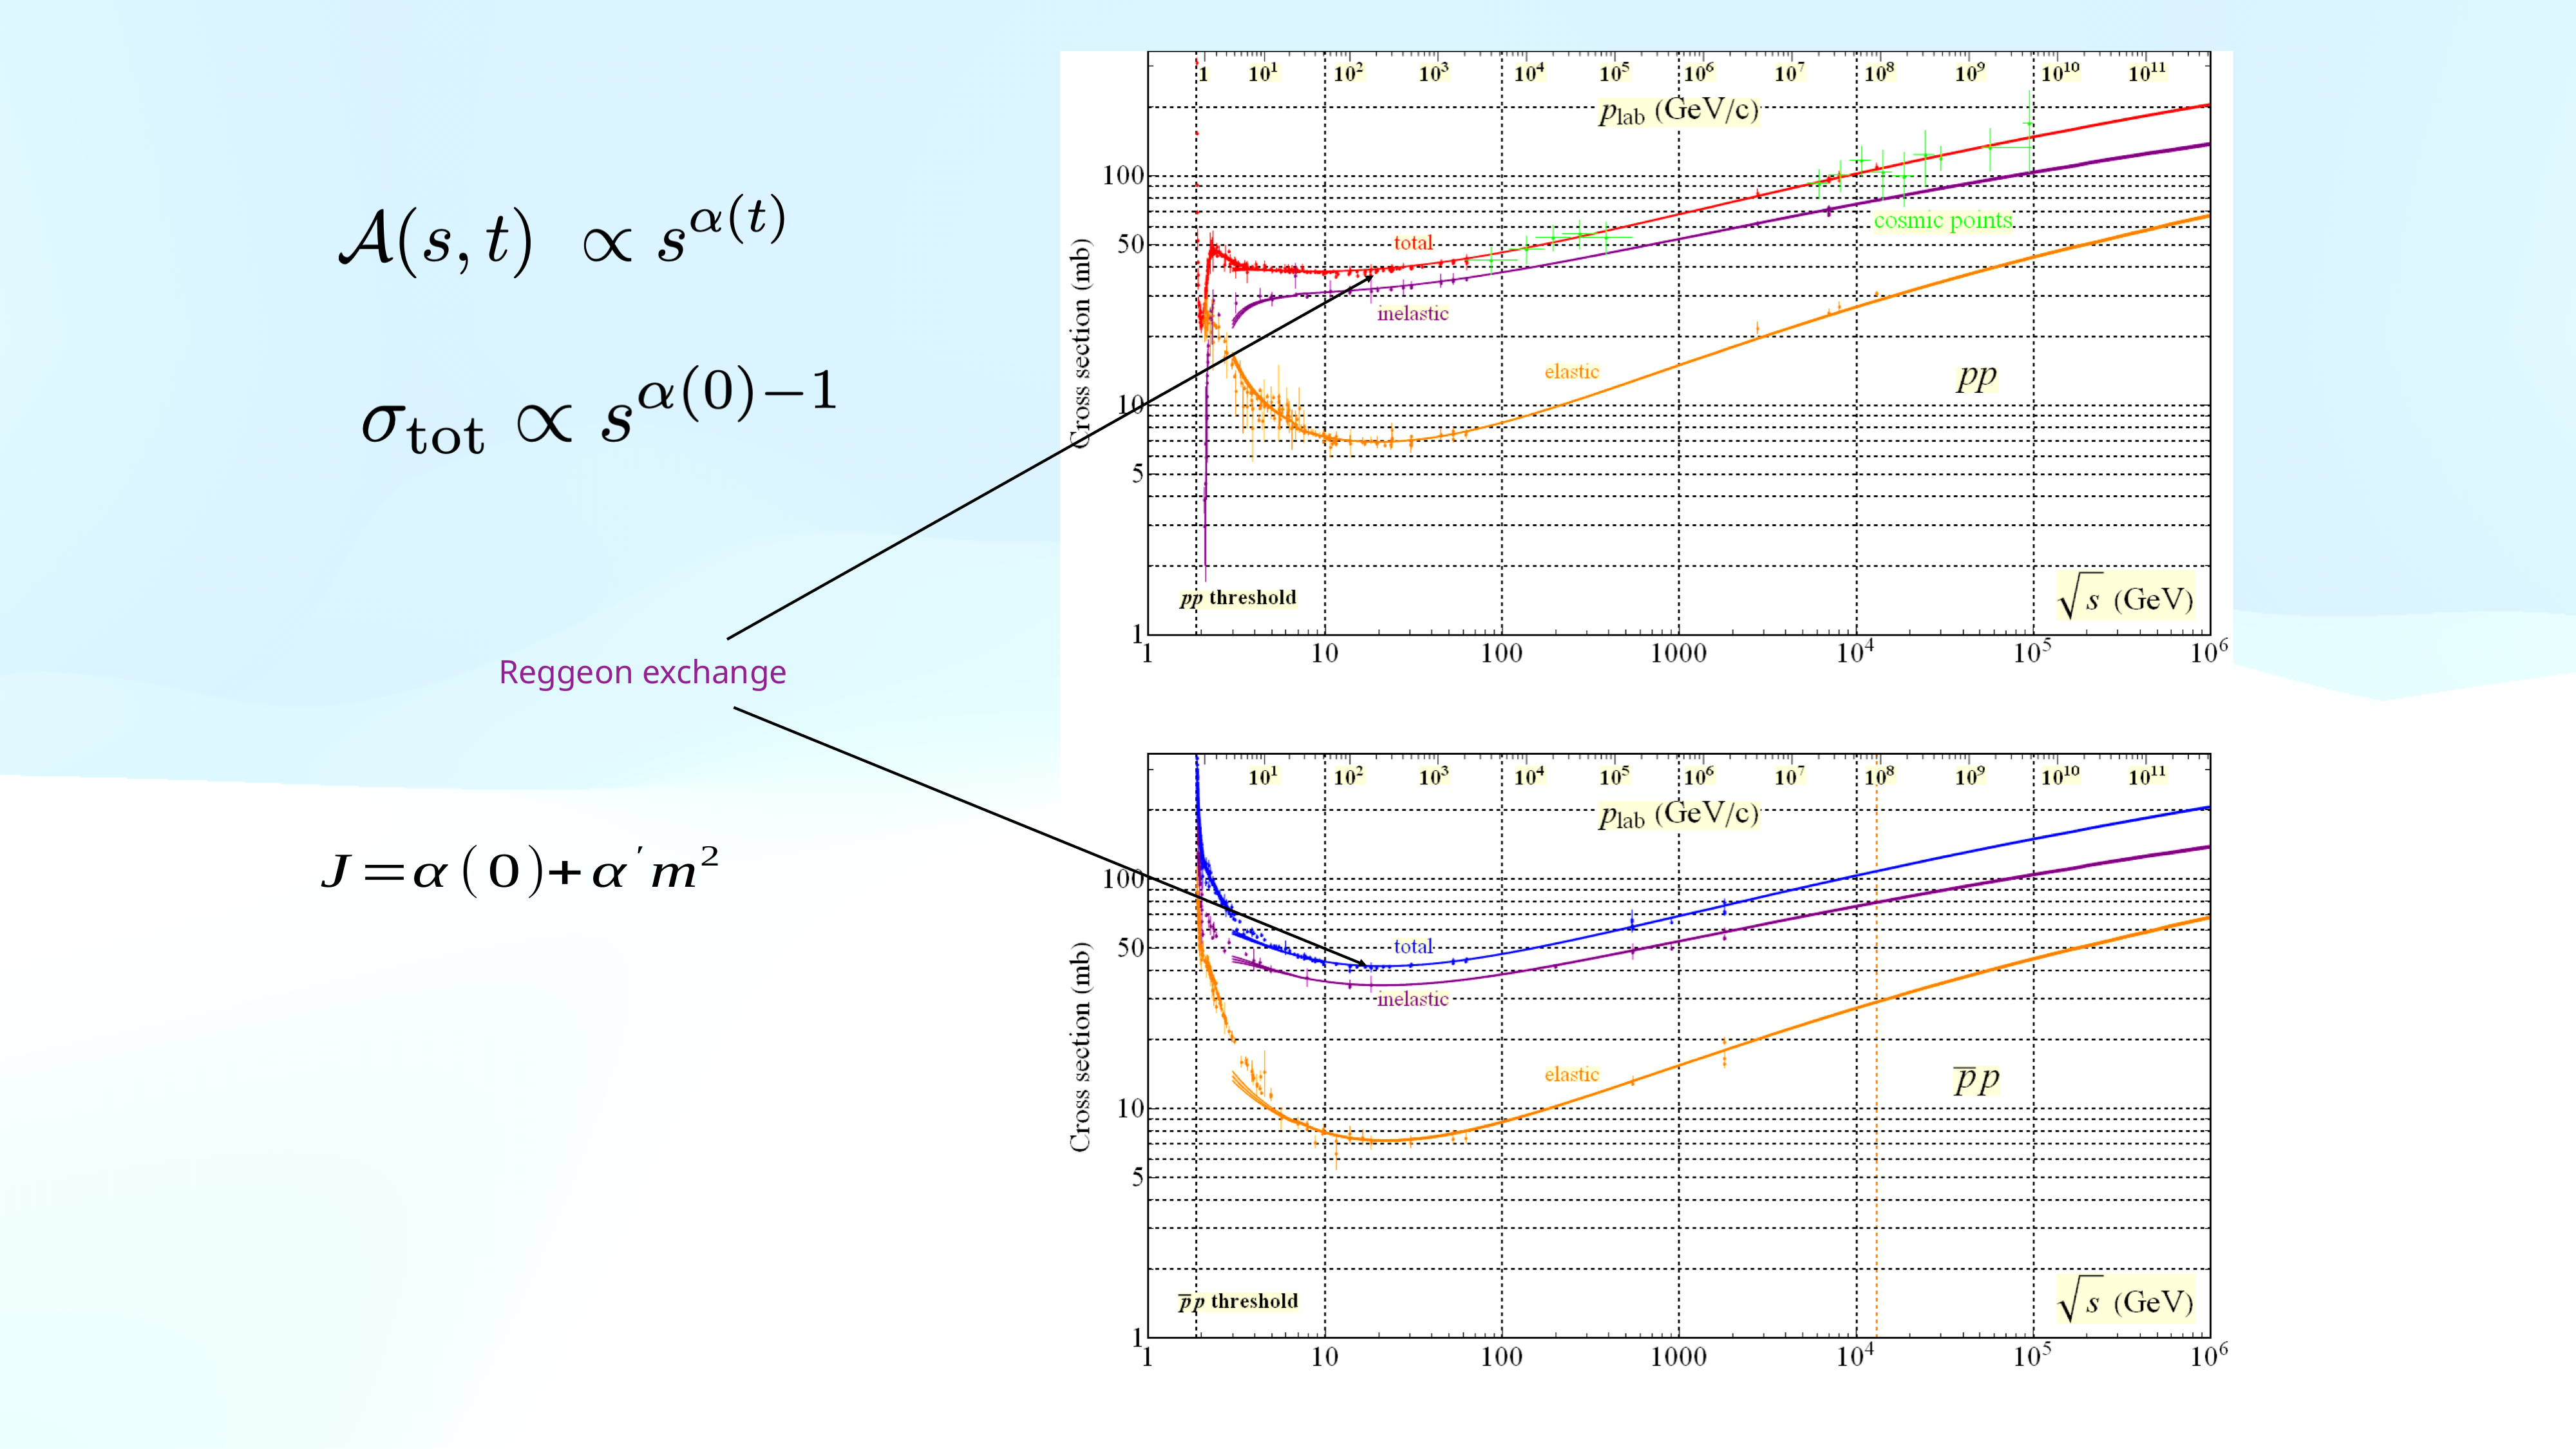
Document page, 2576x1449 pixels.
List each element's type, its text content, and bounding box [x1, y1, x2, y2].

picture [0, 0, 2576, 1449]
text_box [316, 838, 722, 903]
text_box Reggeon exchange [493, 646, 793, 696]
